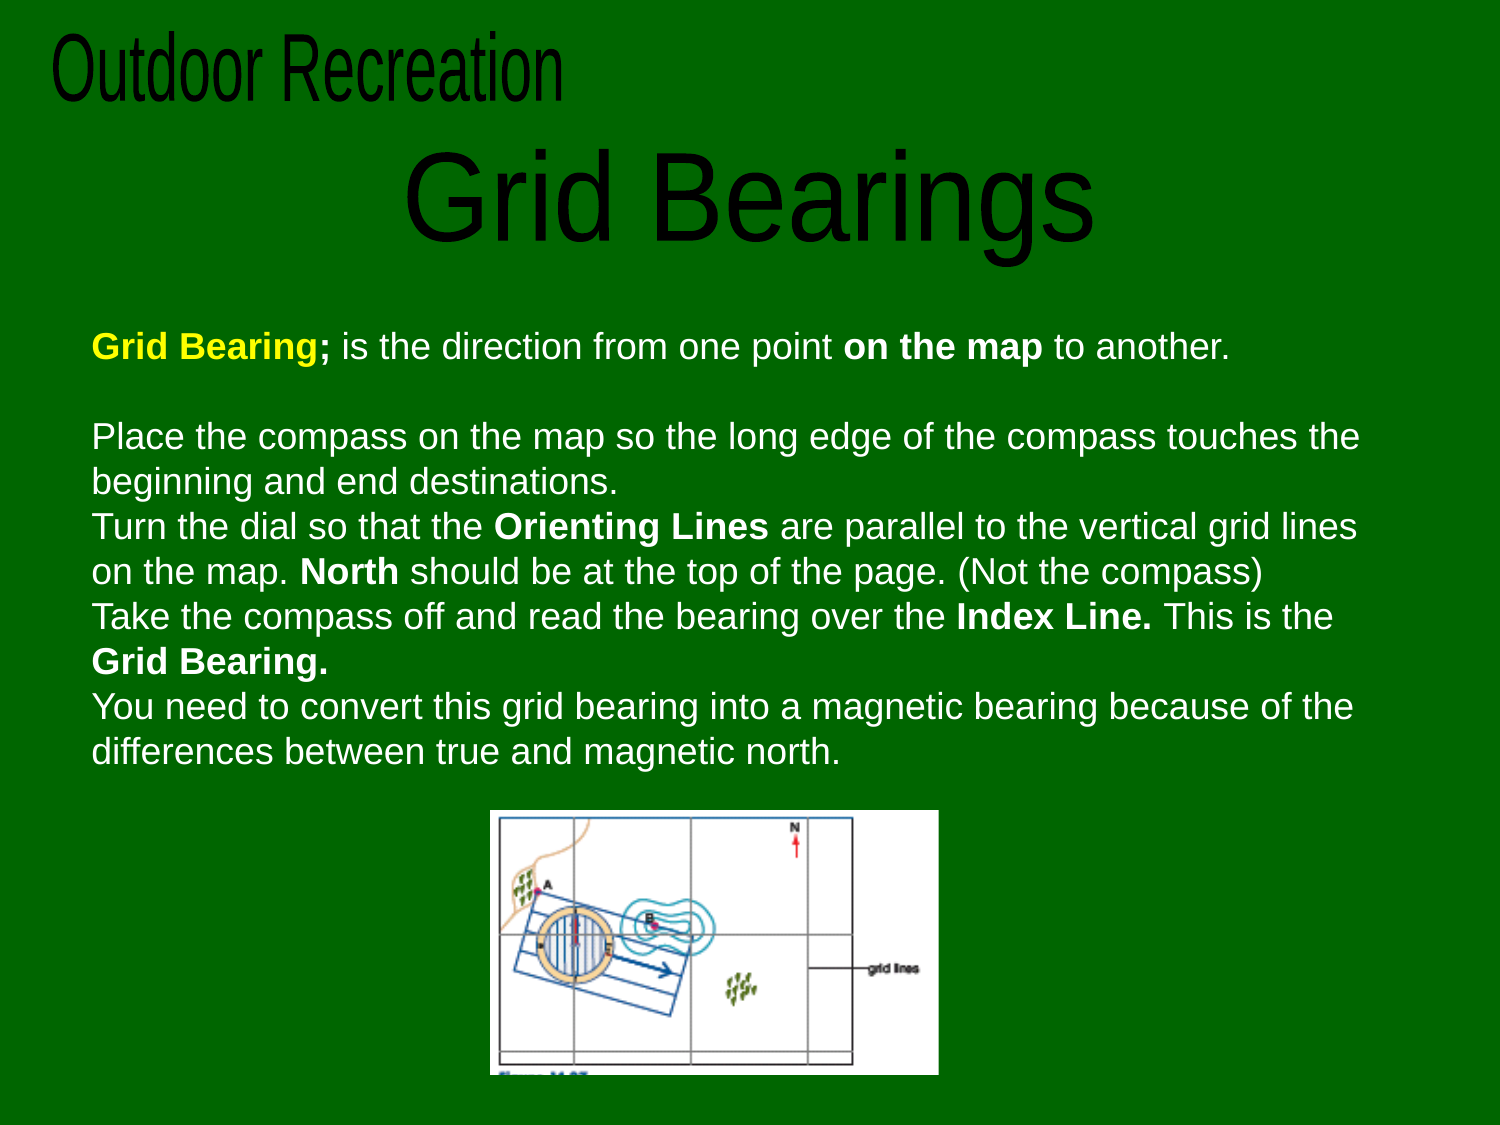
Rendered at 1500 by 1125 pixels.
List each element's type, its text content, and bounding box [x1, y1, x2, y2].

picture [489, 810, 939, 1075]
text_box Grid Bearing; is the direction from one point on the map to another. Place the compass on the map so the long edge of the compass touches the beginning and end destinations. Turn the dial so that the Orienting Lines are parallel to the vertical grid lines on the map. North should be at the top of the page. (Not the compass) Take the compass off and read the bearing over the Index Line. This is the Grid Bearing. You need to convert this grid bearing into a magnetic bearing because of the differences between true and magnetic north. [76, 314, 1400, 772]
